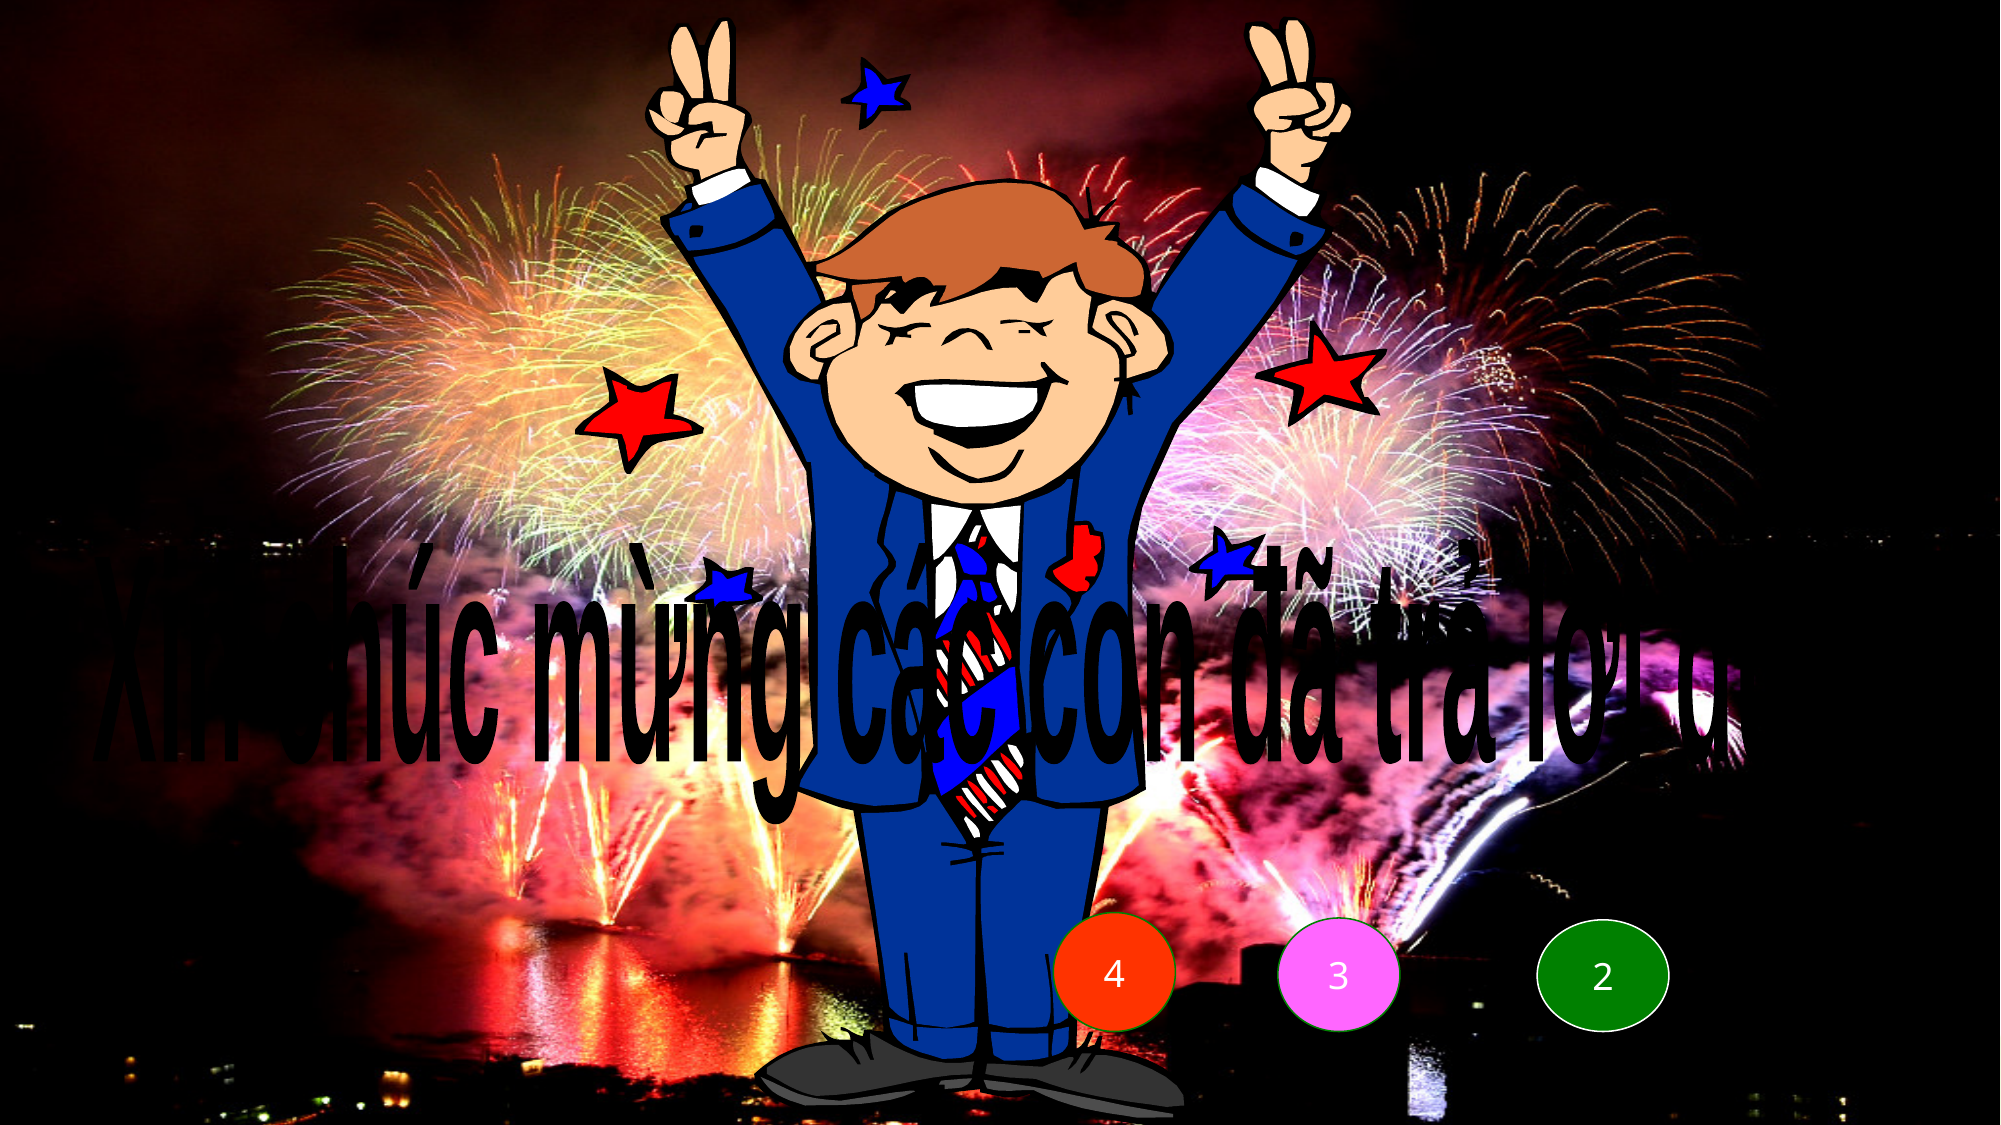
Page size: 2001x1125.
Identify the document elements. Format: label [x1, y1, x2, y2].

picture [0, 0, 574, 1125]
picture [1401, 0, 2001, 1125]
list [574, 0, 1401, 1125]
